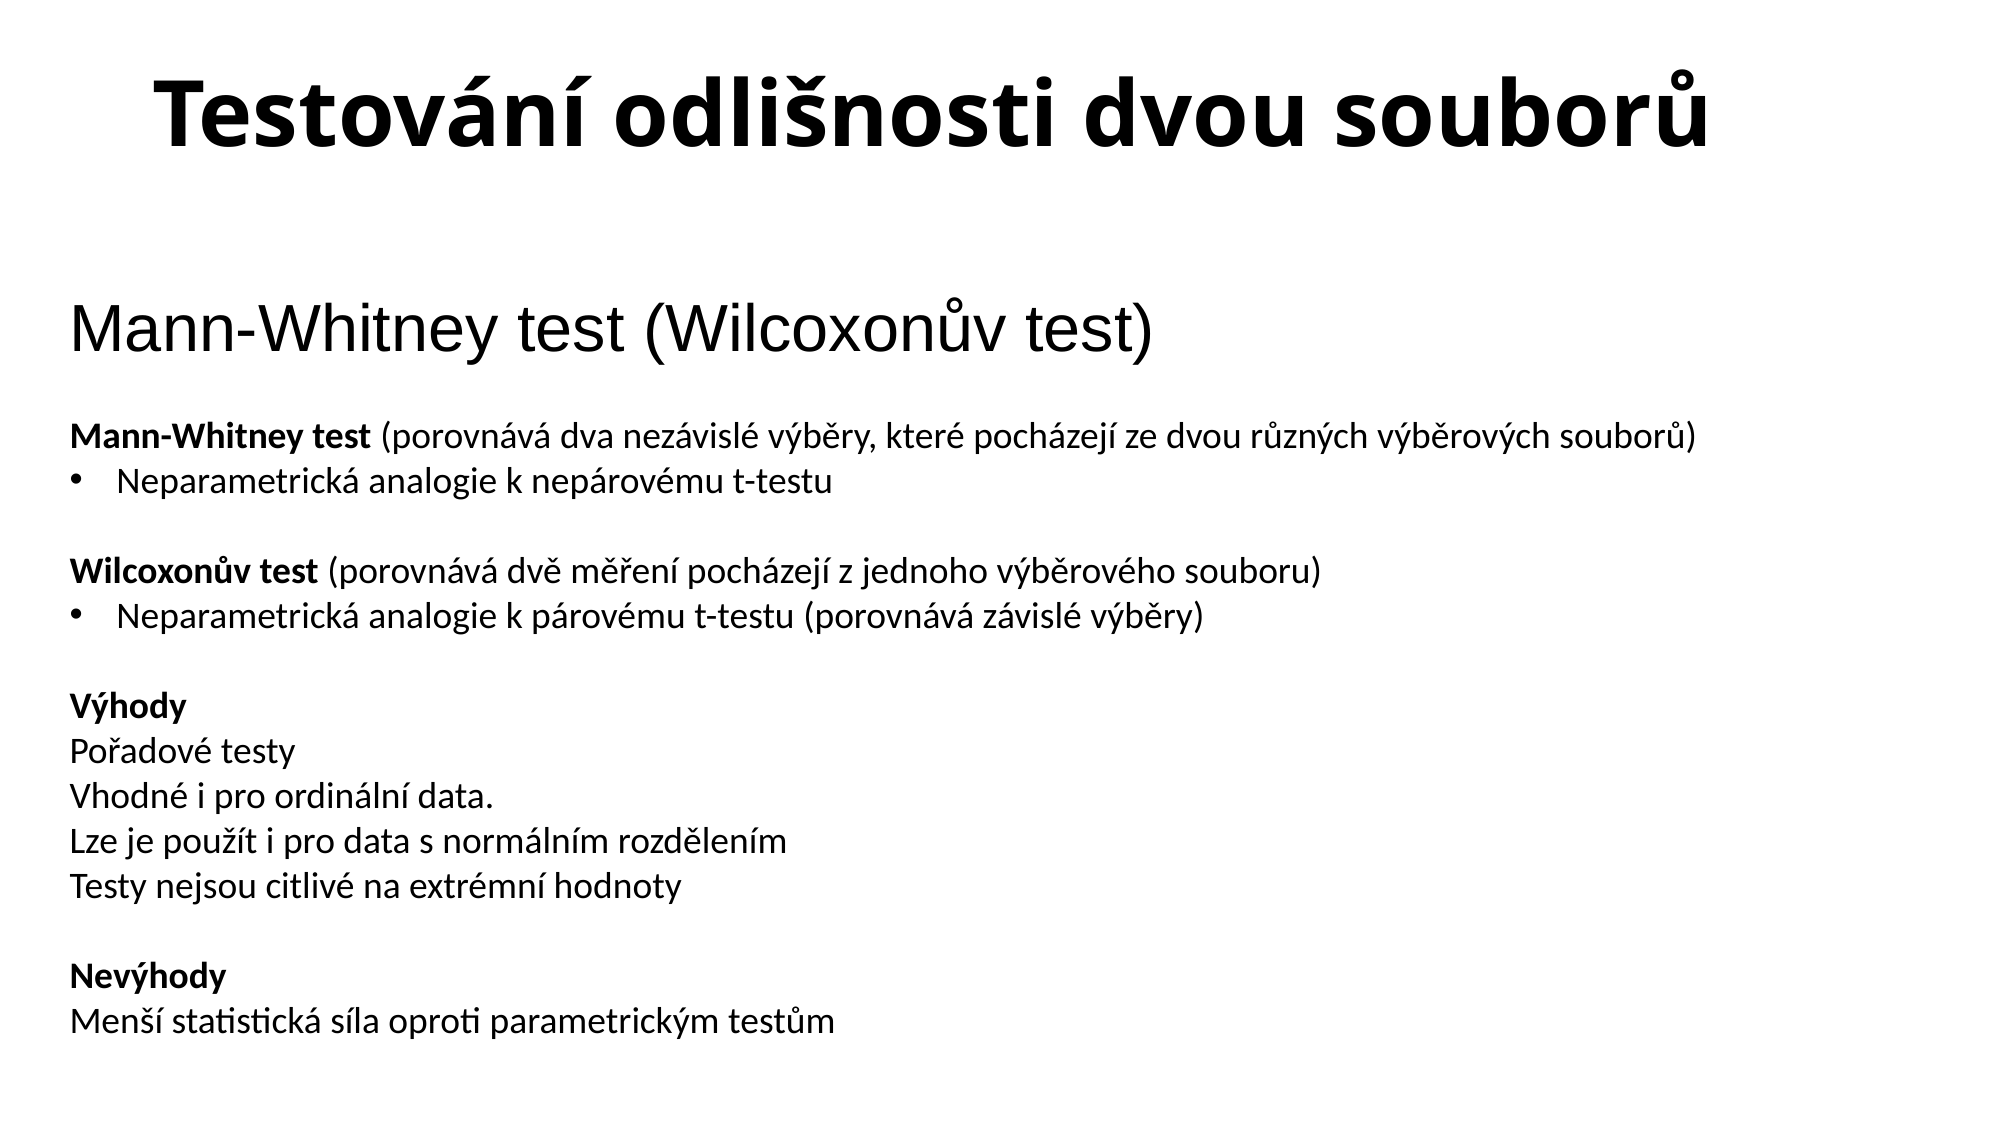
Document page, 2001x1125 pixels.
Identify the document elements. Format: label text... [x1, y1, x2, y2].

text_box Testování odlišnosti dvou souborů [137, 59, 1863, 278]
text_box Mann-Whitney test (porovnává dva nezávislé výběry, které pocházejí ze dvou různých výběrových souborů) Neparametrická analogie k nepárovému t-testu Wilcoxonův test (porovnává dvě měření pocházejí z jednoho výběrového souboru) Neparametrická analogie k párovému t-testu (porovnává závislé výběry) Výhody Pořadové testy Vhodné i pro ordinální data. Lze je použít i pro data s normálním rozdělením Testy nejsou citlivé na extrémní hodnoty Nevýhody Menší statistická síla oproti parametrickým testům [54, 403, 1958, 1048]
text_box Mann-Whitney test (Wilcoxonův test) [54, 277, 1298, 372]
